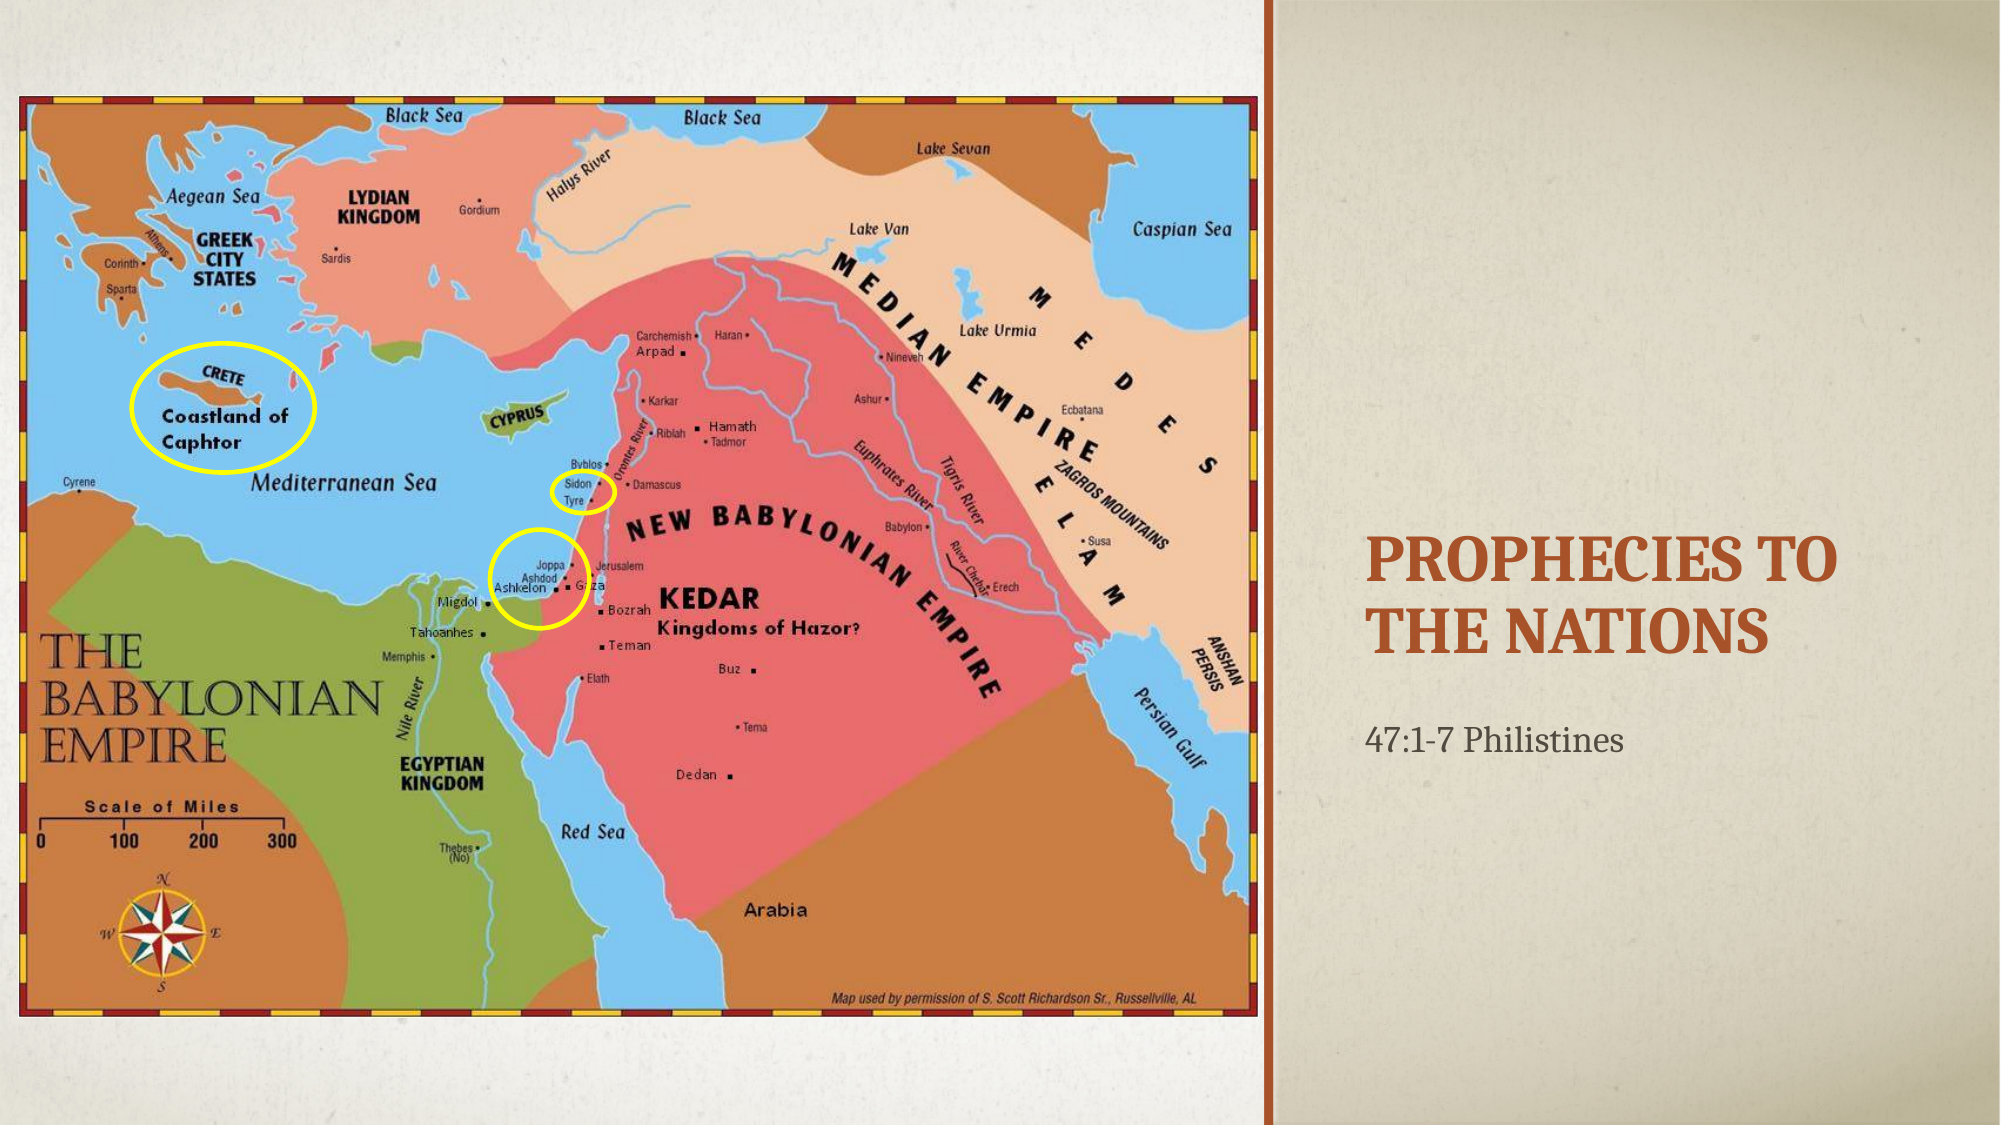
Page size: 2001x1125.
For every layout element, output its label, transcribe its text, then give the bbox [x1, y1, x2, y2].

picture [1274, 0, 2001, 1125]
list 47:1-7 Philistines [1350, 712, 1920, 908]
title Prophecies to the Nations [1350, 412, 1920, 675]
picture [0, 0, 1264, 1125]
